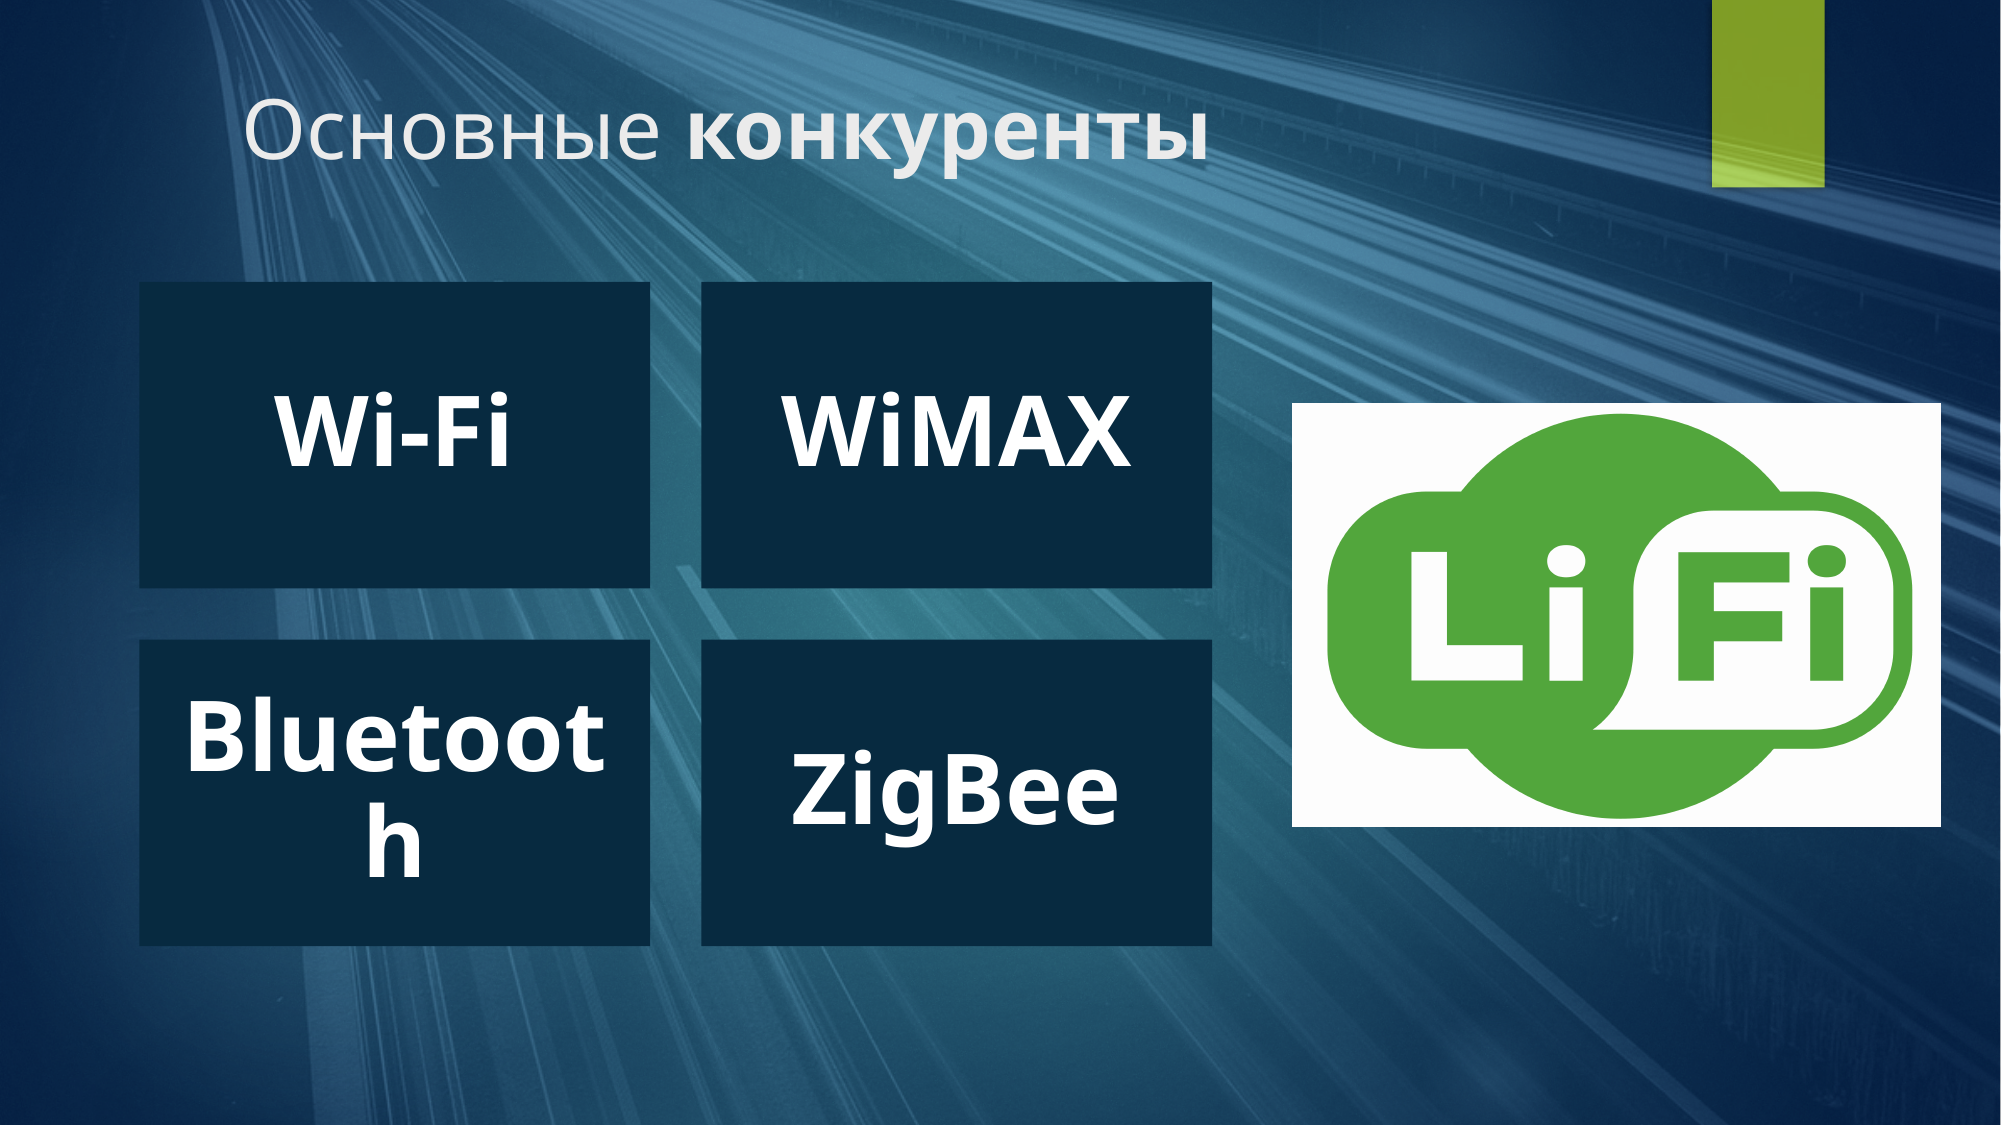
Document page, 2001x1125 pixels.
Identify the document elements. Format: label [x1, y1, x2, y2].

picture [0, 0, 2000, 1125]
text_box [138, 240, 1213, 989]
